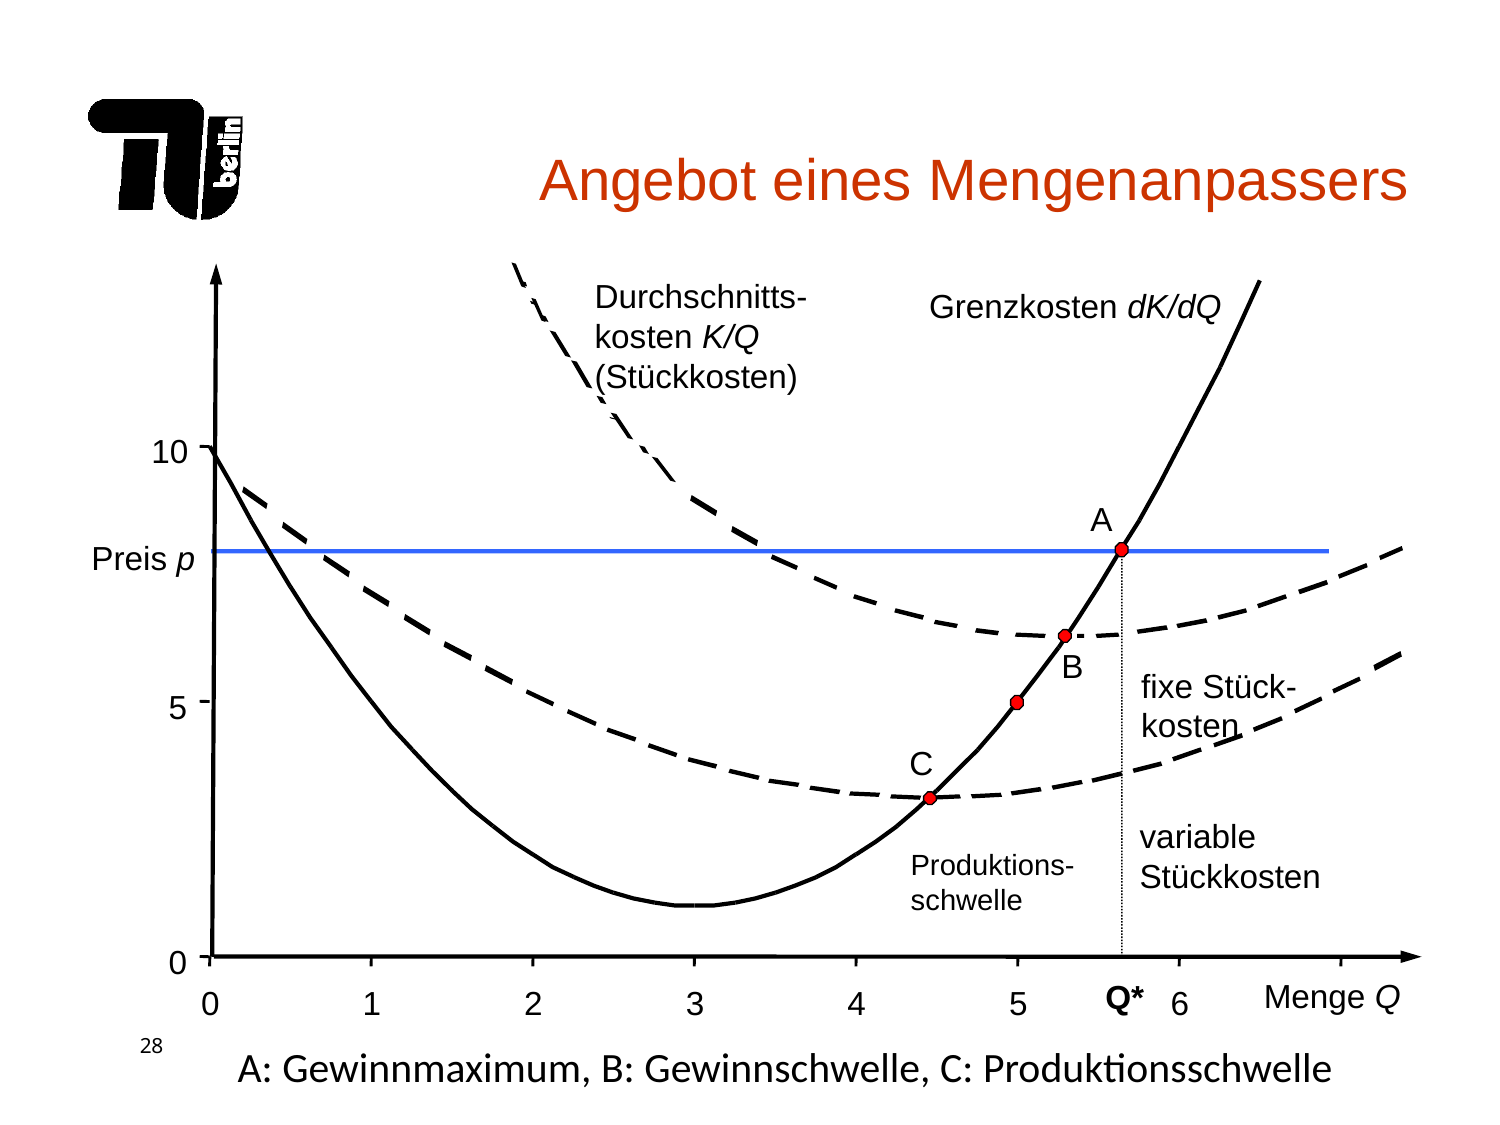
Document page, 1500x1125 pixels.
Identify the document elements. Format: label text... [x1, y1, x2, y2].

text_box 7 [1332, 1017, 1351, 1023]
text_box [1105, 905, 1145, 1017]
text_box 10 [151, 430, 189, 471]
text_box 0 [201, 982, 220, 1023]
text_box 2 [524, 982, 543, 1023]
text_box Menge Q [1263, 975, 1410, 1016]
text_box 5 [168, 685, 187, 726]
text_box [511, 262, 1404, 487]
text_box A: Gewinnmaximum, B: Gewinnschwelle, C: Produktionsschwelle [222, 1033, 1413, 1099]
text_box 5 [1009, 982, 1028, 1023]
text_box Produktions- schwelle [895, 905, 1091, 924]
text_box 4 [847, 982, 866, 1023]
text_box 6 [1170, 982, 1190, 1023]
text_box 3 [685, 982, 705, 1023]
text_box [1282, 972, 1428, 1017]
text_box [241, 486, 1402, 897]
text_box 1 [362, 982, 382, 1023]
text_box [86, 531, 204, 576]
text_box 0 [168, 940, 187, 981]
picture [88, 99, 243, 220]
title Angebot eines Mengenanpassers [312, 62, 1425, 220]
text_box [1342, 950, 1422, 963]
text_box [209, 263, 223, 455]
text_box Preis p [91, 536, 205, 577]
